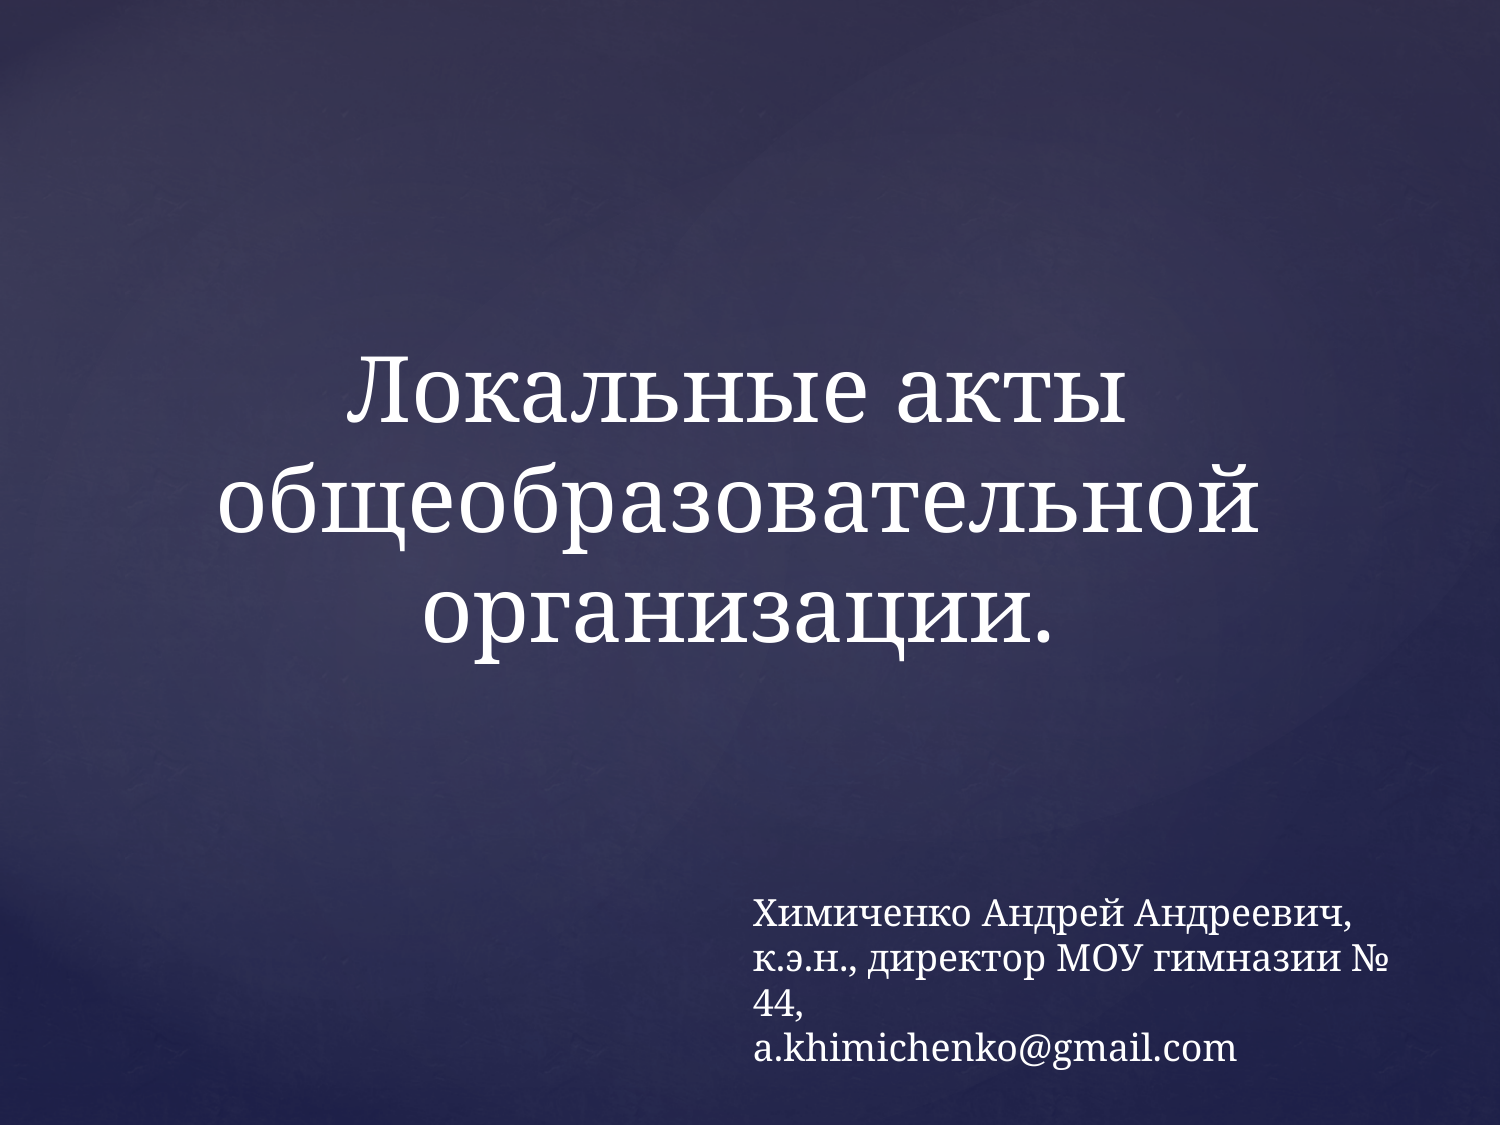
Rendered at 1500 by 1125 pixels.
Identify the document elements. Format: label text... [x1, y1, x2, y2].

title Локальные акты общеобразовательной организации. [53, 290, 1424, 669]
text_box Химиченко Андрей Андреевич, к.э.н., директор МОУ гимназии № 44, a.khimichenko@gmail.com [738, 881, 1459, 1077]
